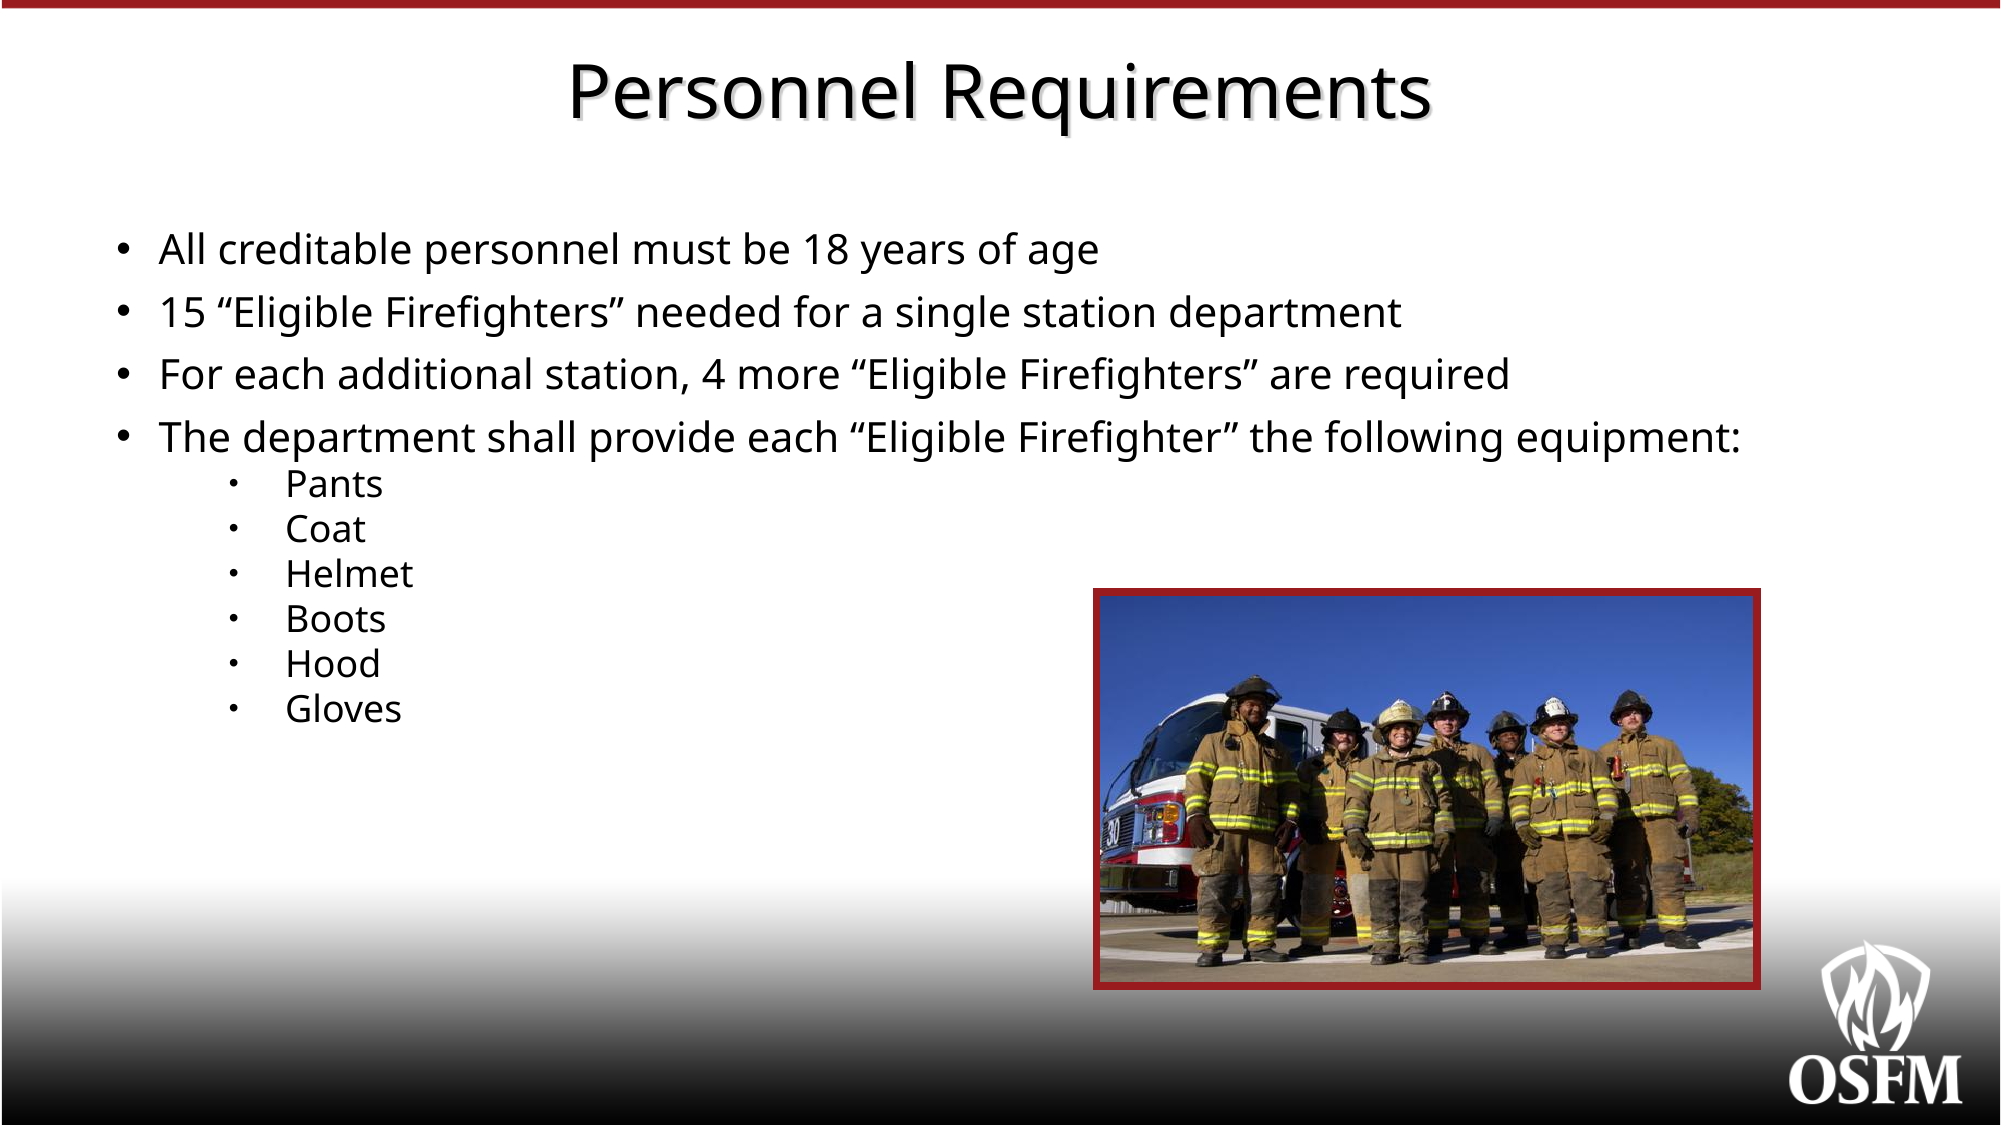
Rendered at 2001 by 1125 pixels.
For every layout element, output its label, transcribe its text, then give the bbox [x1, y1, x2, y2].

picture [1, 0, 2001, 1125]
list All creditable personnel must be 18 years of age 15 “Eligible Firefighters” needed for a single station department For each additional station, 4 more “Eligible Firefighters” are required The department shall provide each “Eligible Firefighter” the following equipment: Pants Coat Helmet Boots Hood Gloves [101, 215, 1899, 1033]
title Personnel Requirements [0, 36, 2000, 143]
